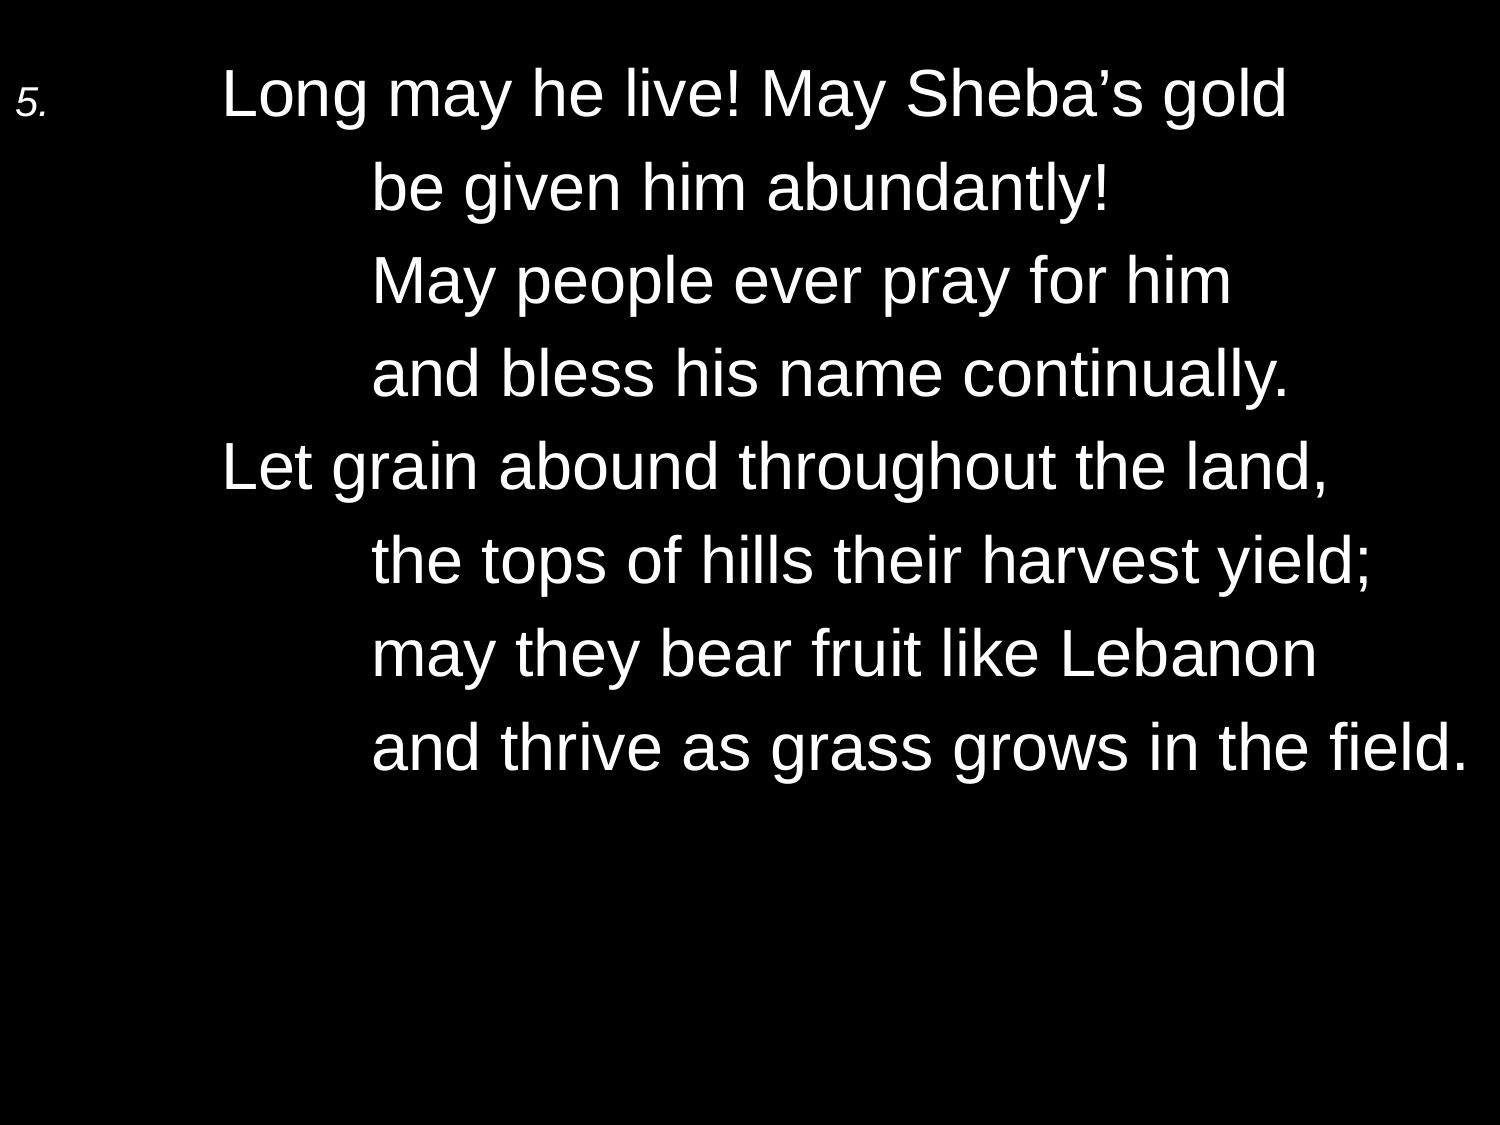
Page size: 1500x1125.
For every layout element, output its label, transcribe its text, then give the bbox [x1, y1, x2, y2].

list 5. Long may he live! May Sheba’s gold be given him abundantly! May people ever pray for him and bless his name continually. Let grain abound throughout the land, the tops of hills their harvest yield; may they bear fruit like Lebanon and thrive as grass grows in the field. [0, 42, 1500, 1047]
